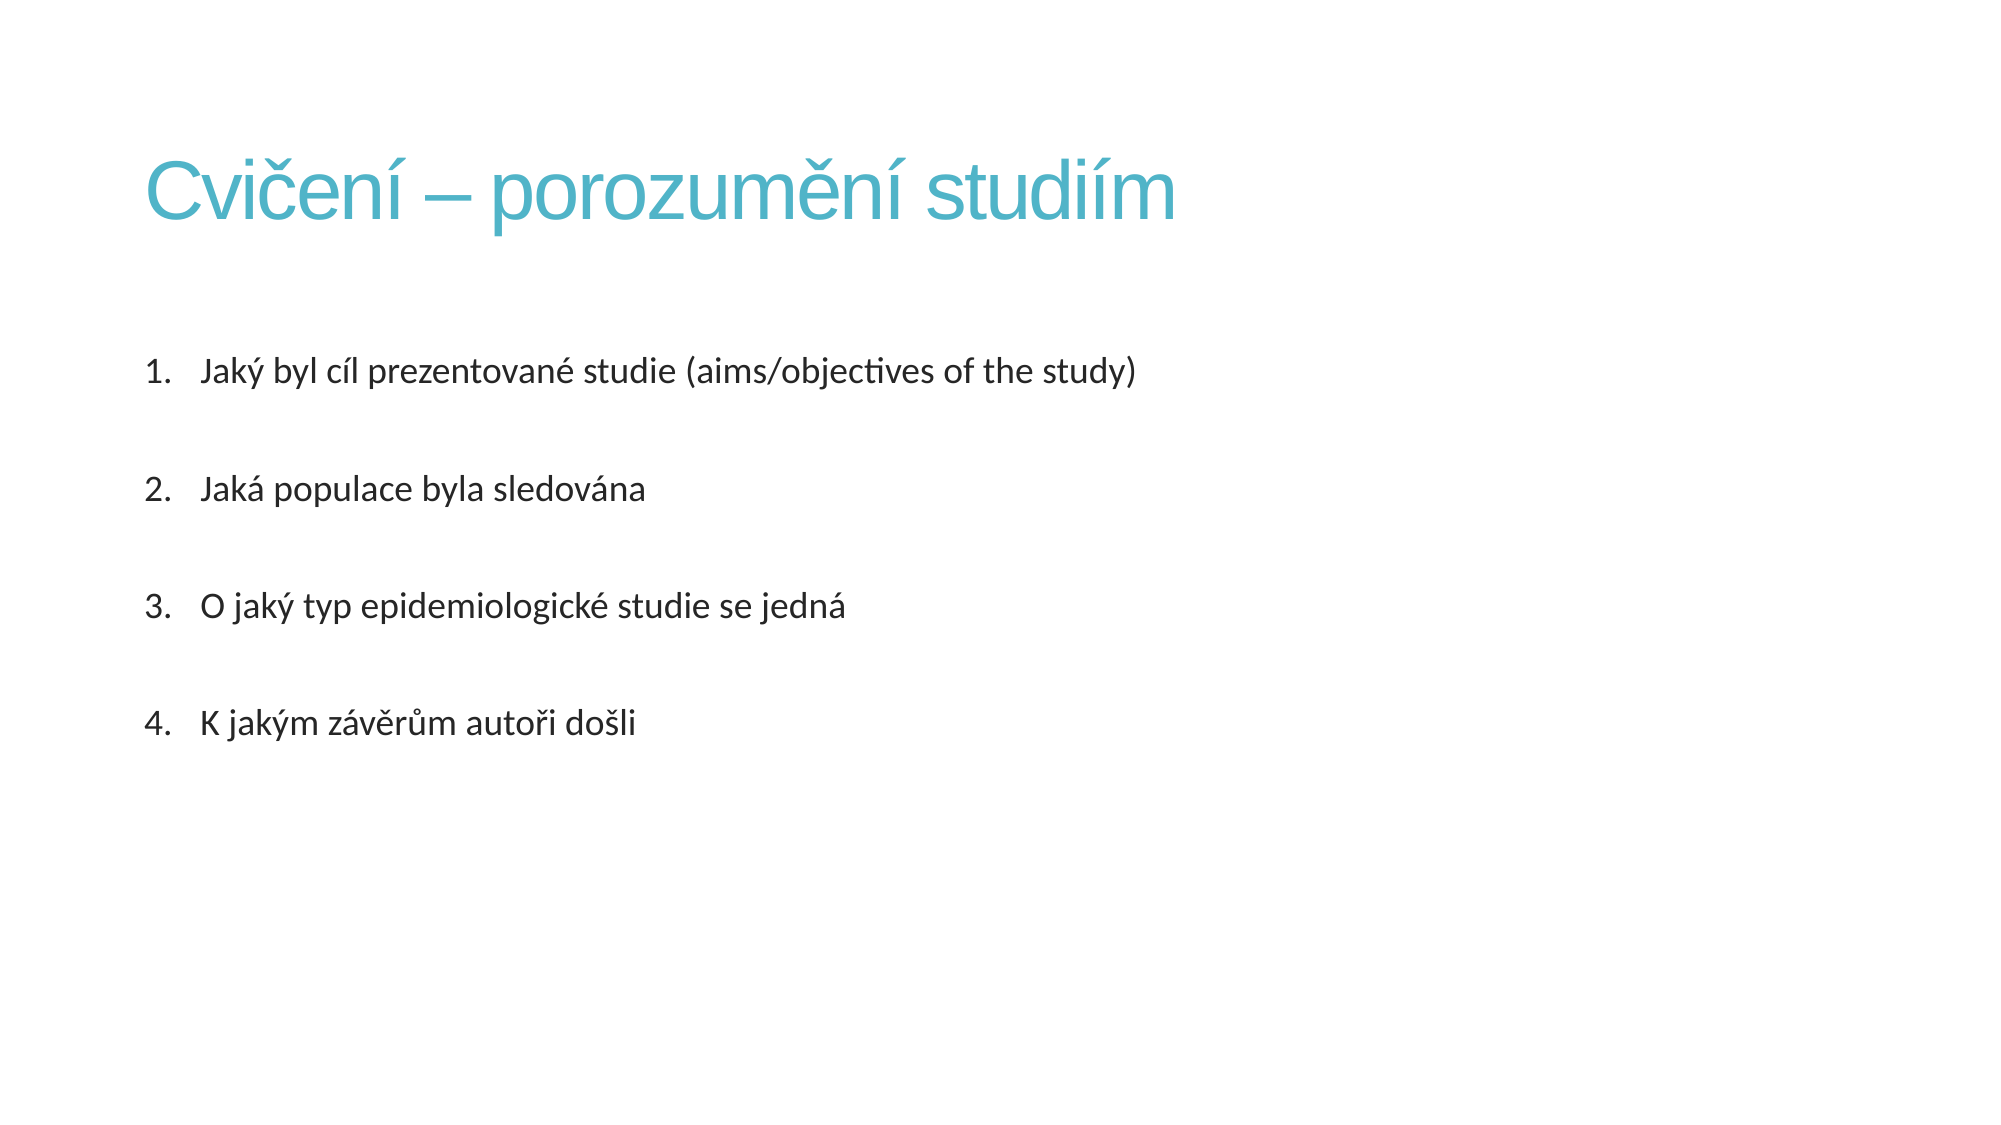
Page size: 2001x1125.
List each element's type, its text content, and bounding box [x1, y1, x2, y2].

list Jaký byl cíl prezentované studie (aims/objectives of the study) Jaká populace byla sledována O jaký typ epidemiologické studie se jedná K jakým závěrům autoři došli [129, 293, 1438, 772]
title Cvičení – porozumění studiím [129, 120, 1333, 268]
